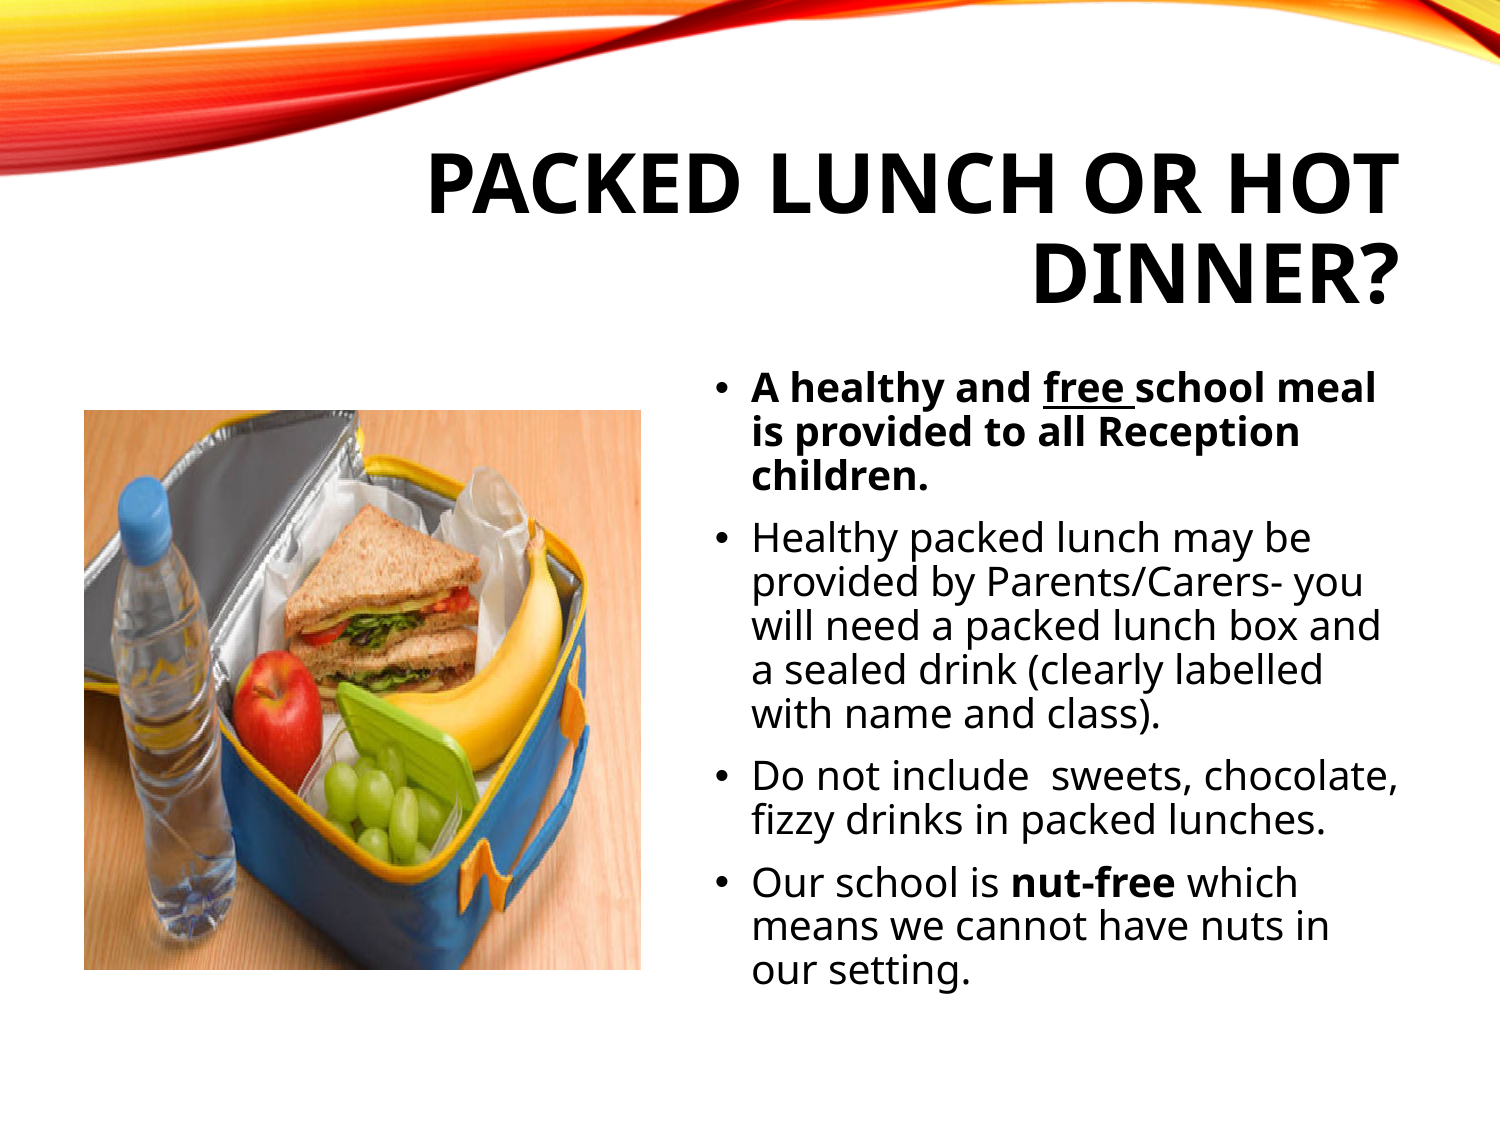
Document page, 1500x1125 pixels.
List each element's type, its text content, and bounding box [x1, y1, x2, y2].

title Packed Lunch or Hot Dinner? [356, 125, 1416, 338]
list A healthy and free school meal is provided to all Reception children. Healthy packed lunch may be provided by Parents/Carers- you will need a packed lunch box and a sealed drink (clearly labelled with name and class). Do not include sweets, chocolate, fizzy drinks in packed lunches. Our school is nut-free which means we cannot have nuts in our setting. [699, 360, 1416, 1021]
picture [84, 410, 641, 971]
picture [0, 0, 1500, 178]
